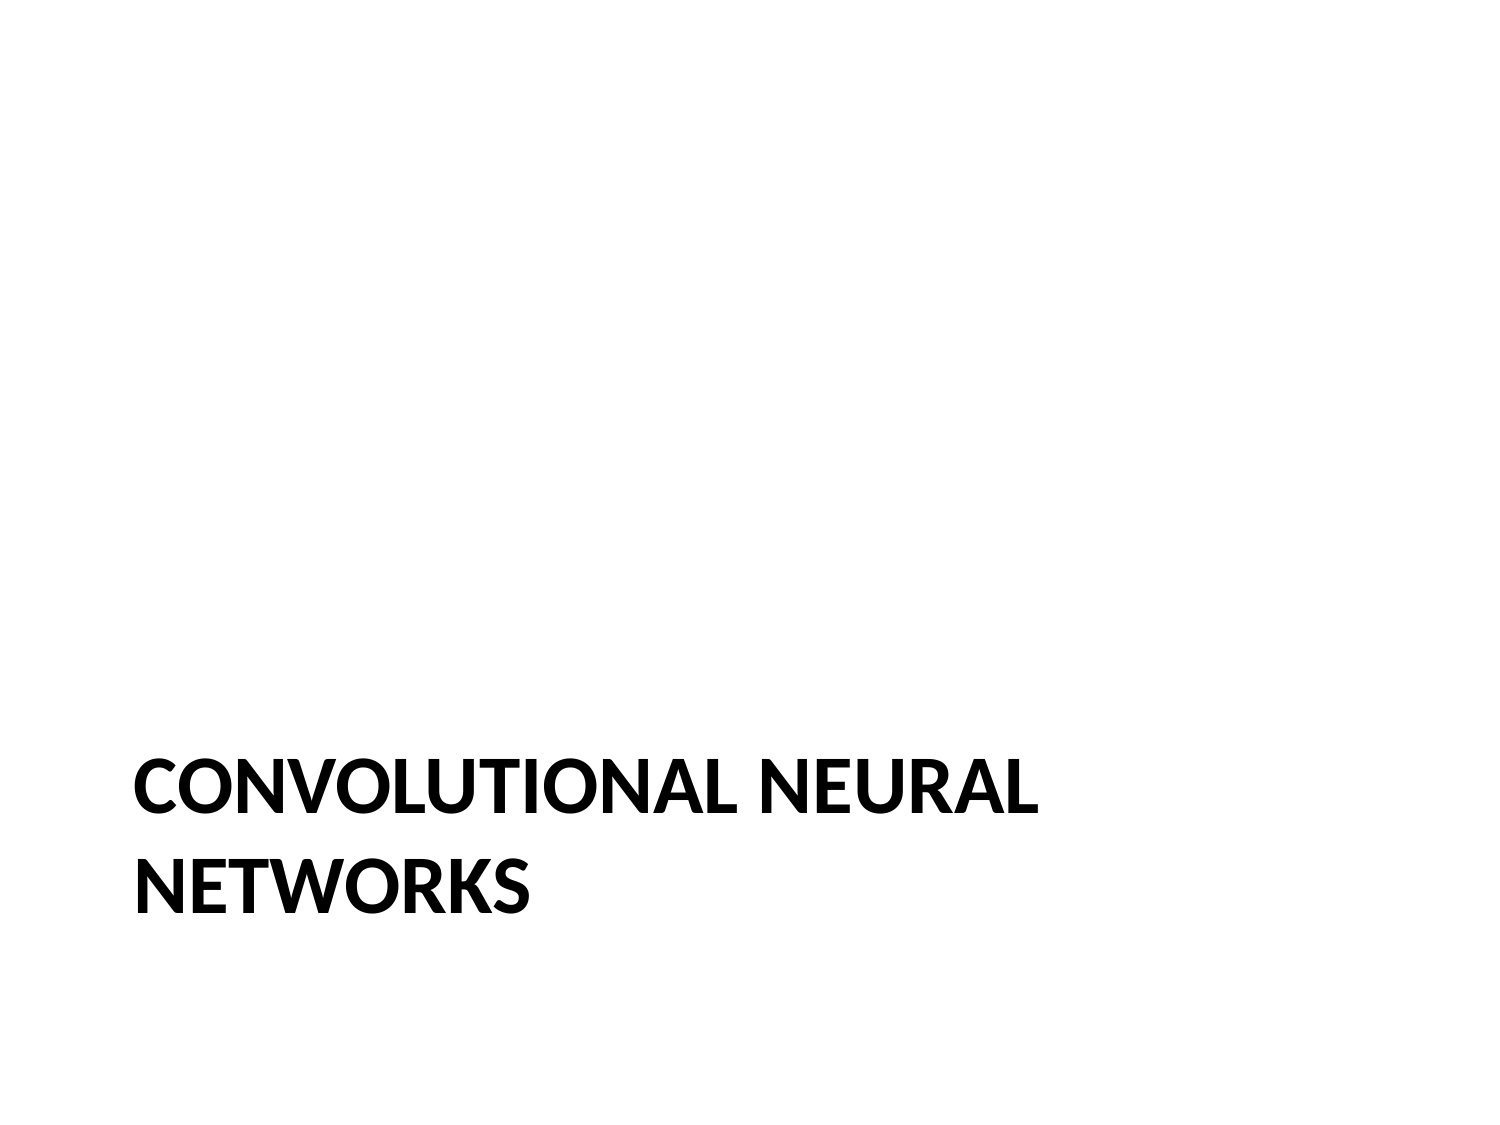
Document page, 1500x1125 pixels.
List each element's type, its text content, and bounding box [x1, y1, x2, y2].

title CONVOLUTIONAL NEURAL NETWORKS [118, 722, 1394, 947]
